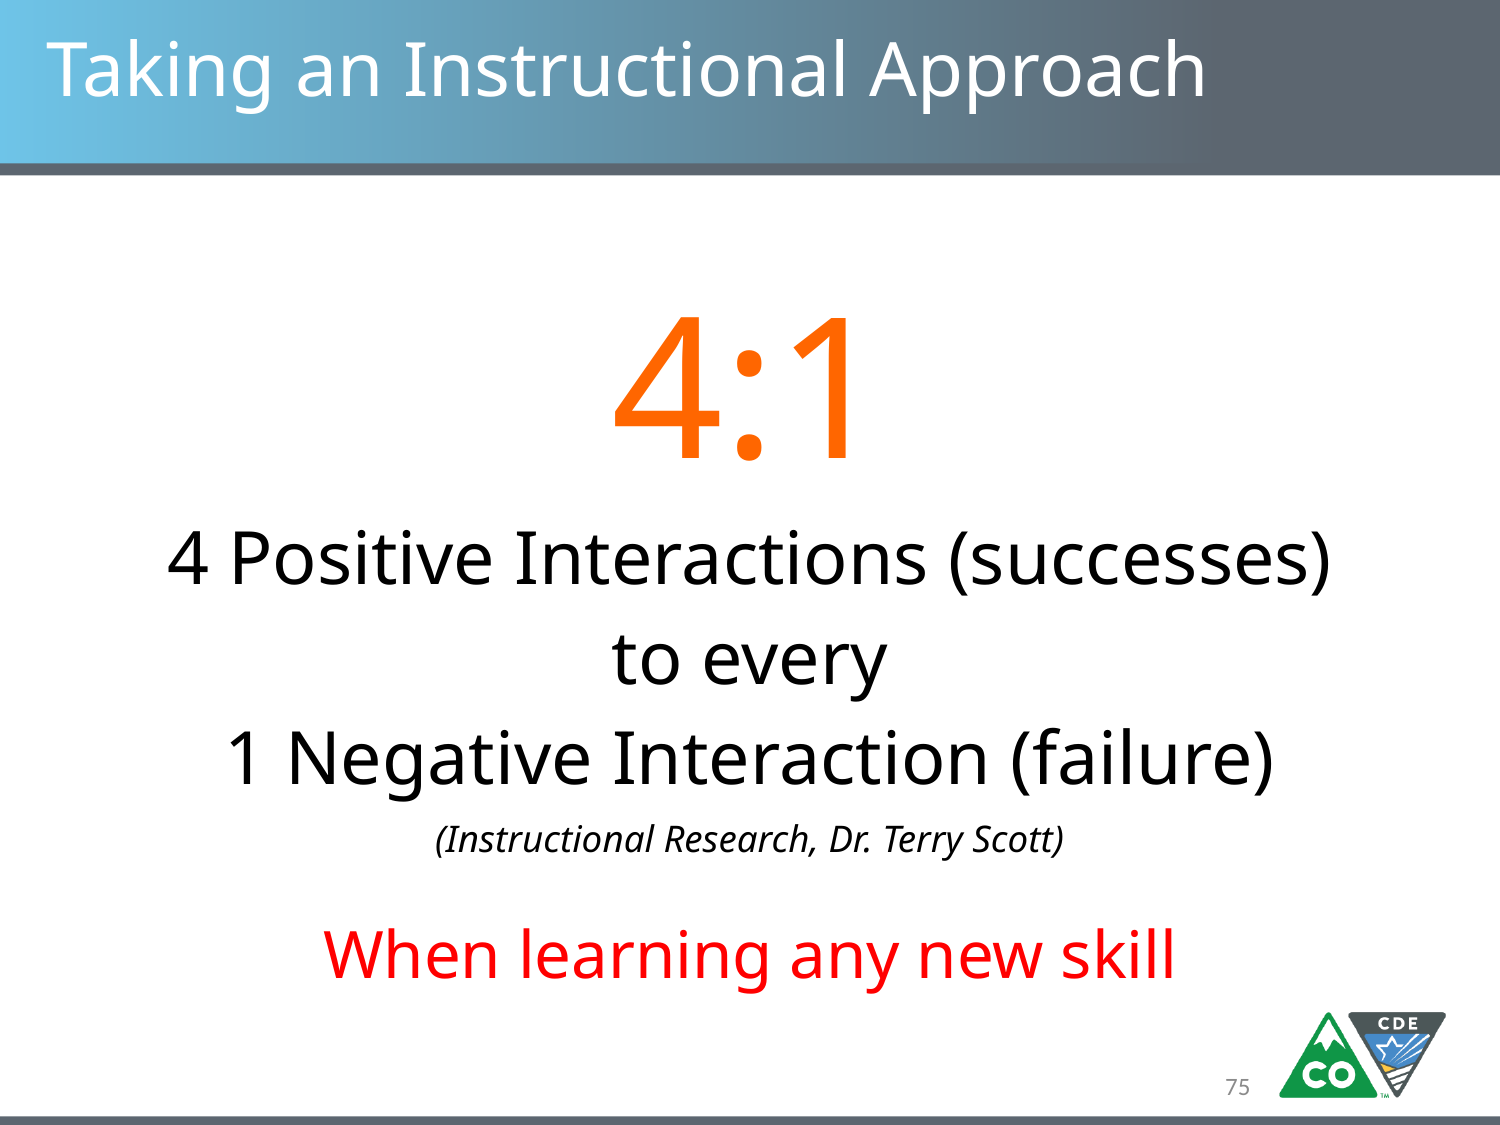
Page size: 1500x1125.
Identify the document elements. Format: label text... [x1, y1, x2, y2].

title Taking an Instructional Approach [31, 29, 1326, 116]
list 4:1 4 Positive Interactions (successes) to every 1 Negative Interaction (failure) (Instructional Research, Dr. Terry Scott) When learning any new skill [0, 281, 1500, 1005]
